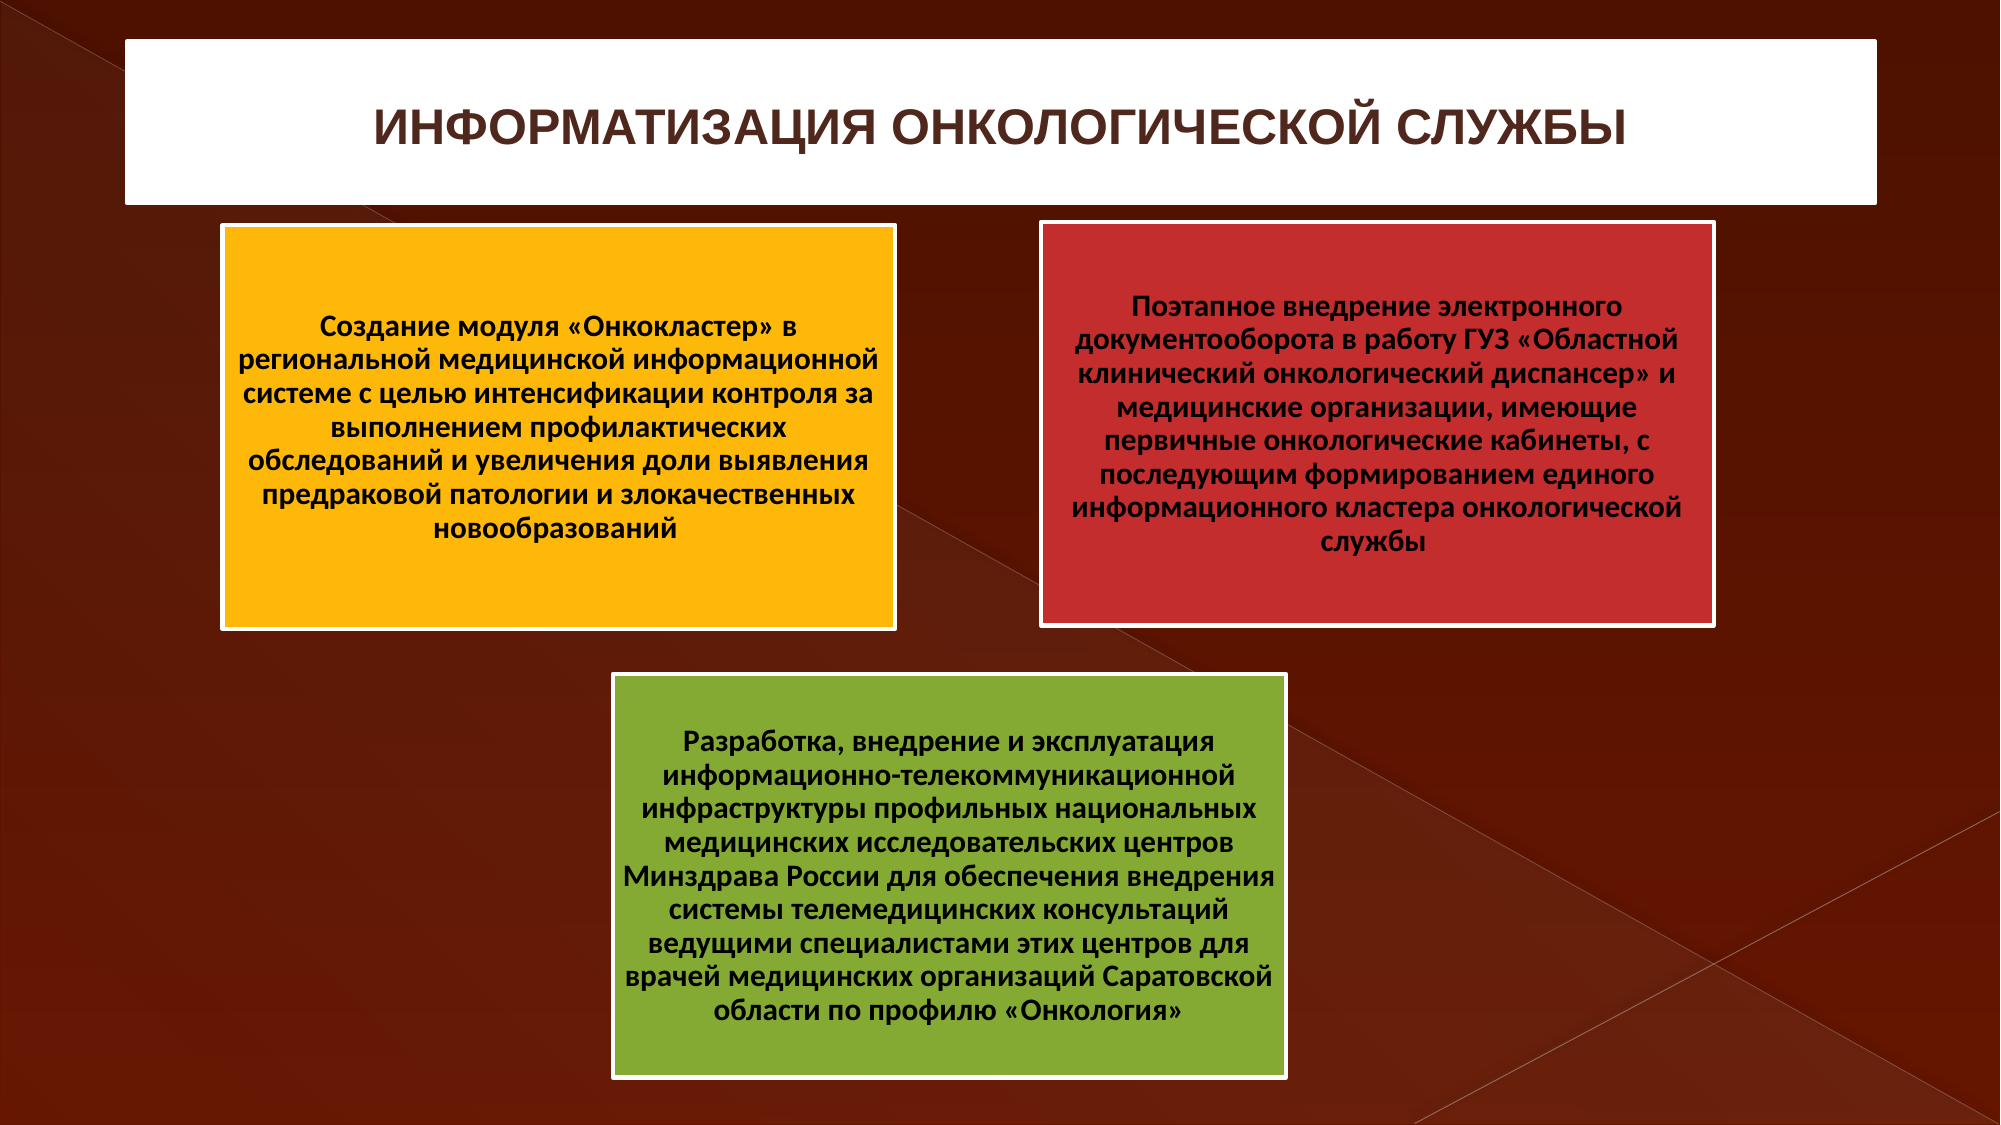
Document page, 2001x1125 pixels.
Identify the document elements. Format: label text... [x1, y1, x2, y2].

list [126, 202, 1878, 1078]
text_box ИНФОРМАТИЗАЦИЯ ОНКОЛОГИЧЕСКОЙ СЛУЖБЫ [125, 39, 1877, 192]
